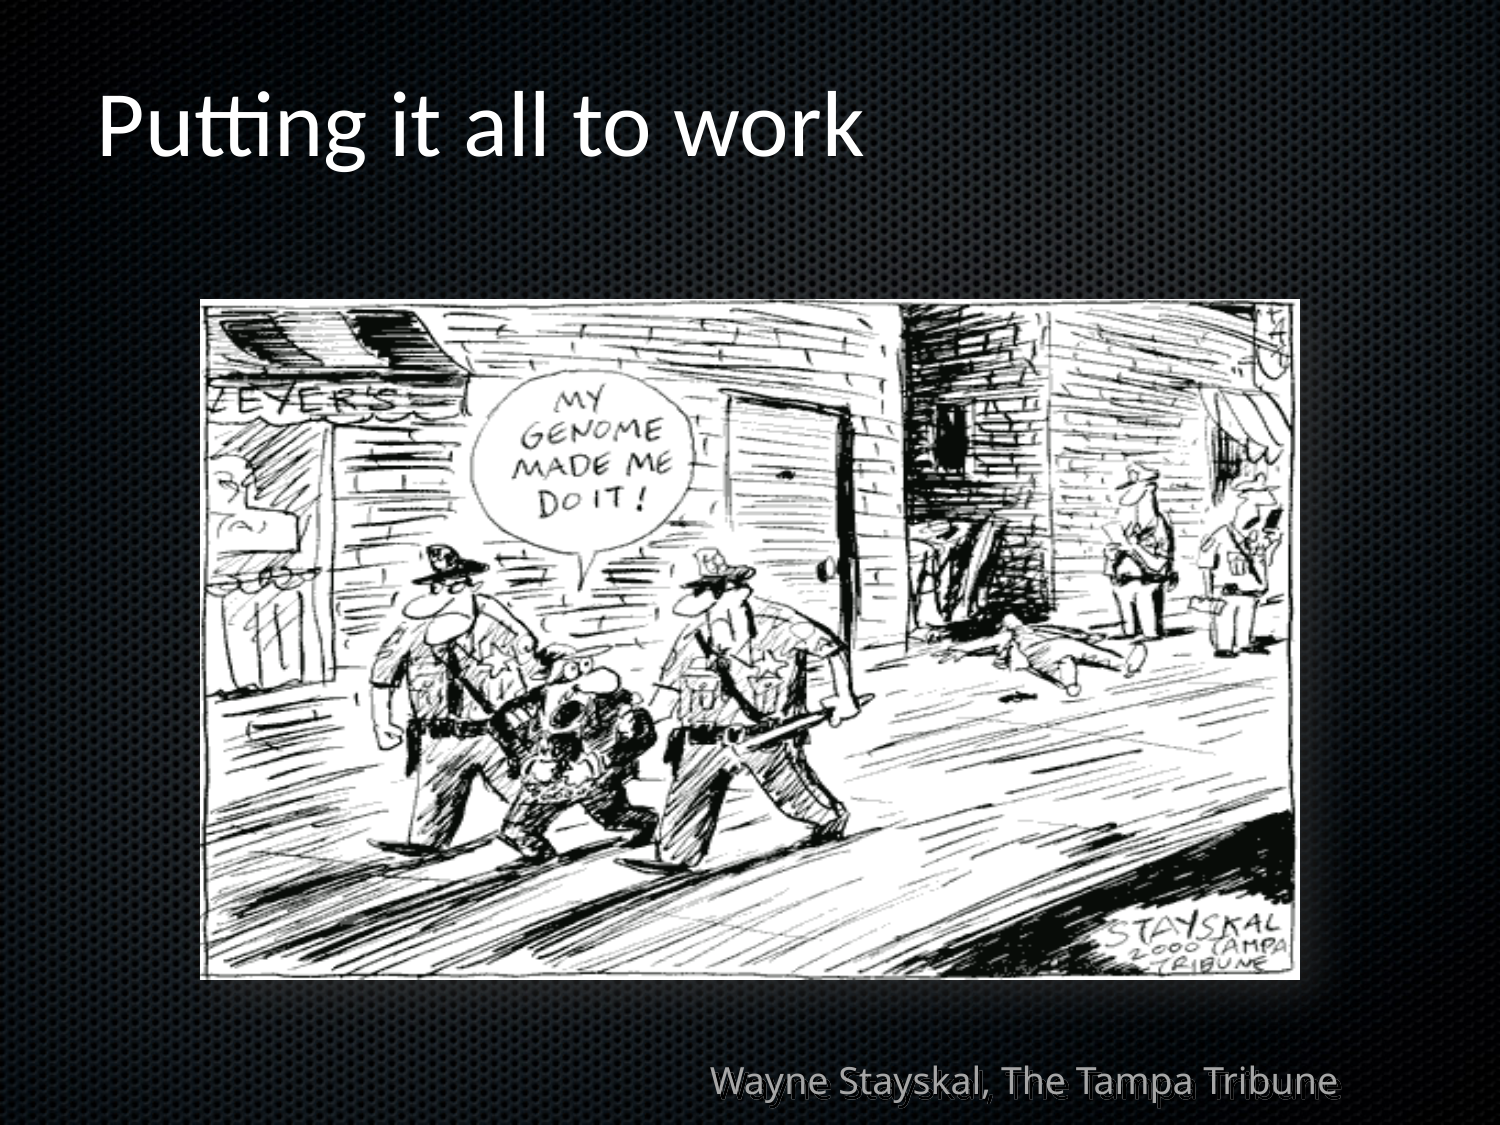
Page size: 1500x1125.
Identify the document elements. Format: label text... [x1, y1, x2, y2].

picture [0, 0, 1500, 1125]
title Putting it all to work [90, 28, 1396, 182]
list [199, 299, 1301, 980]
text_box Wayne Stayskal, The Tampa Tribune [695, 1049, 1354, 1110]
